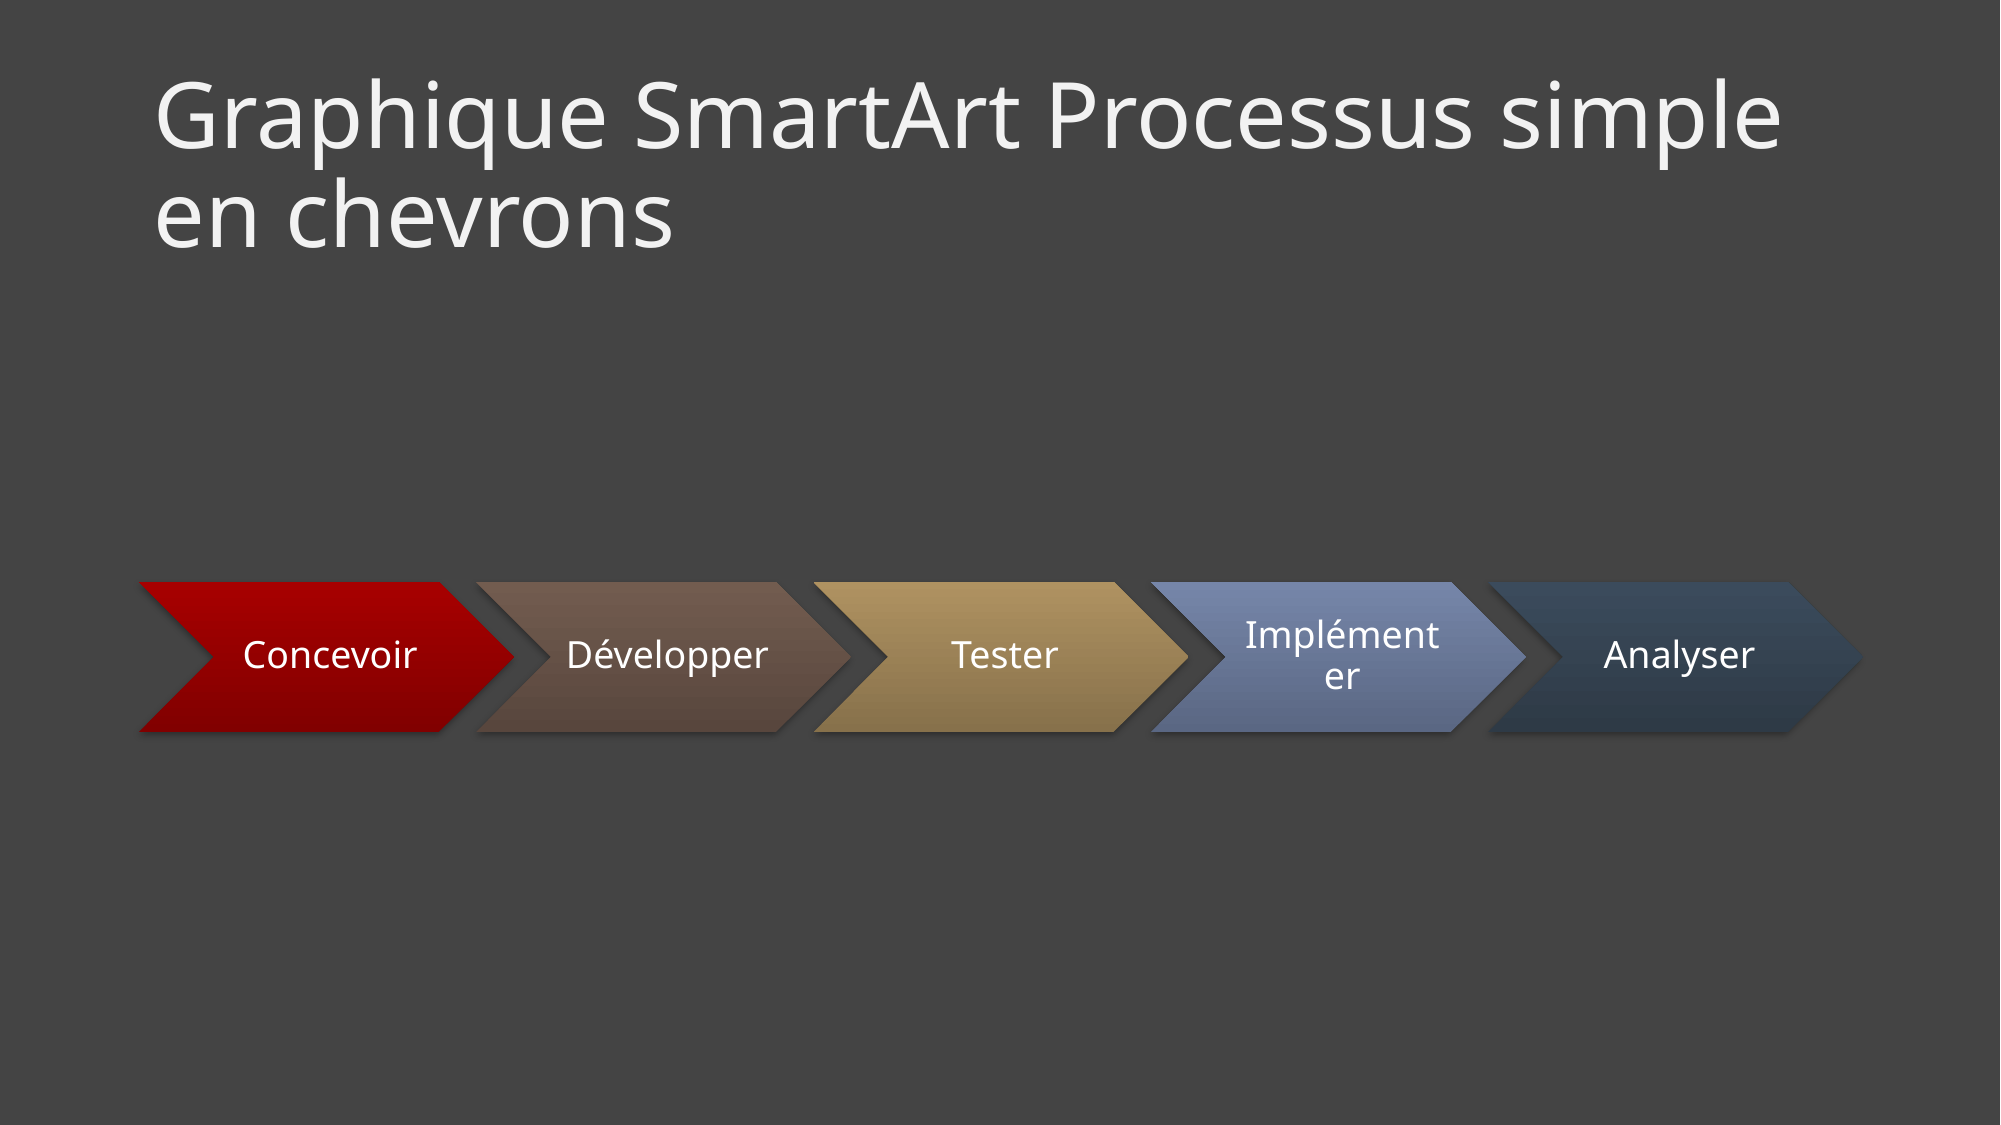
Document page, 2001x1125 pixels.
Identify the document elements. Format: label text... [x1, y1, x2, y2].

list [138, 299, 1864, 1015]
title Graphique SmartArt Processus simple en chevrons [138, 60, 1864, 278]
